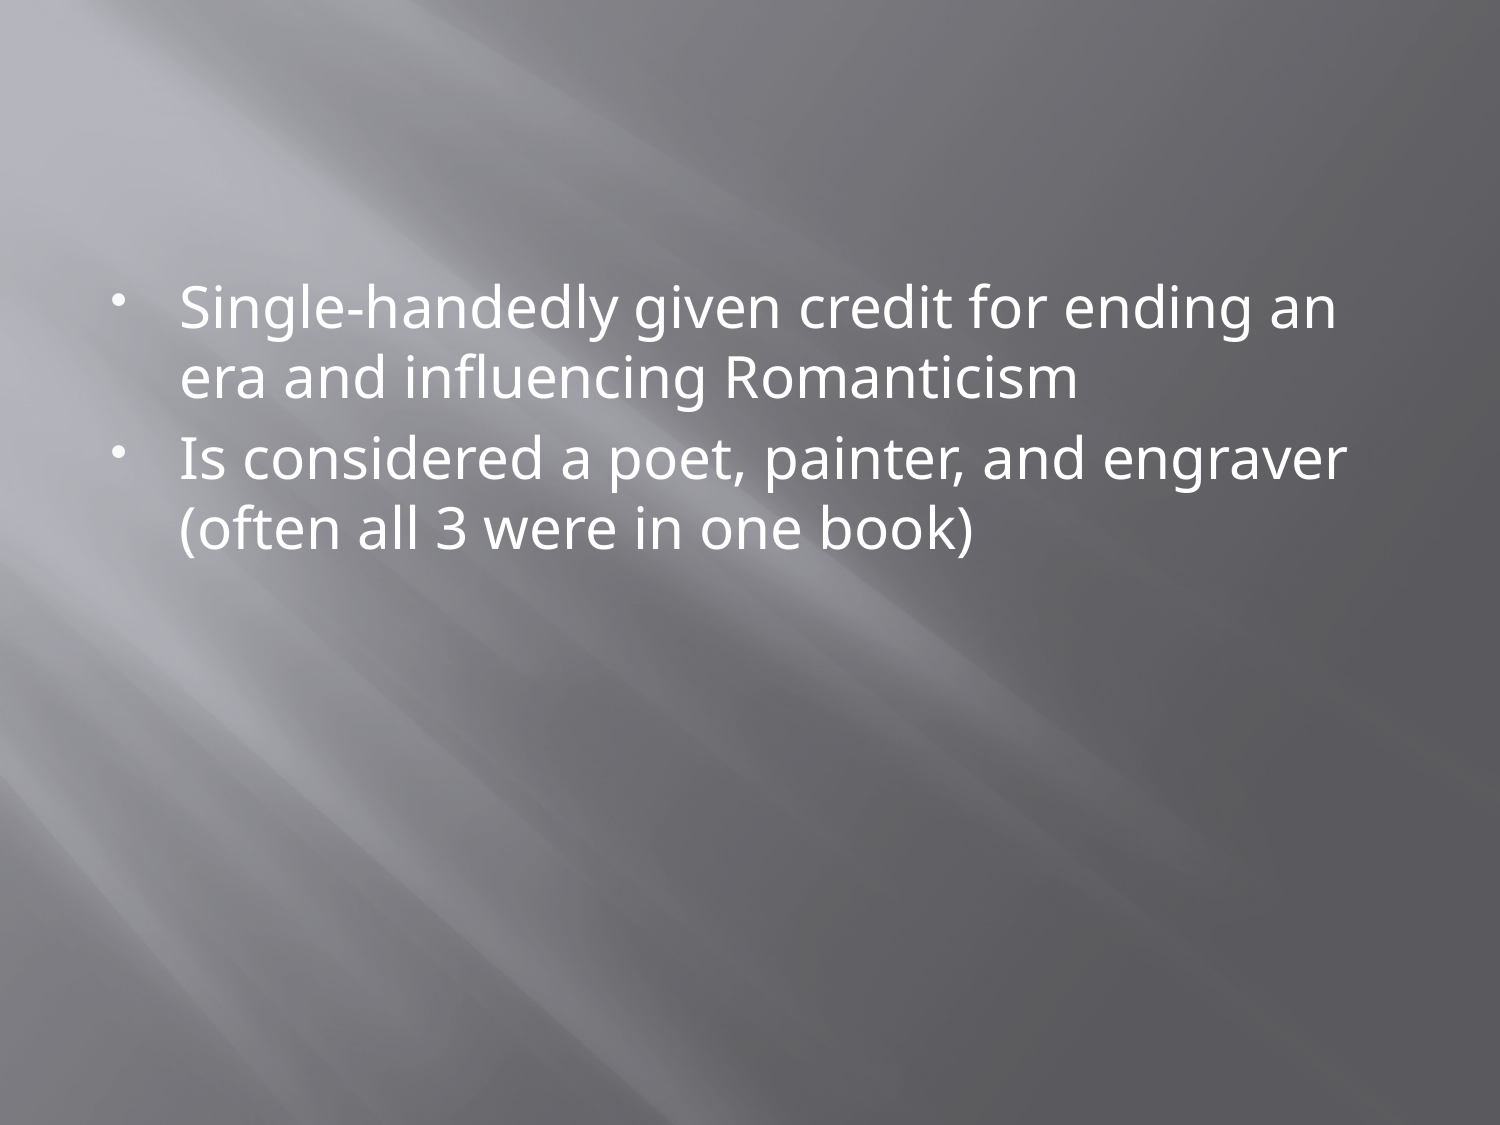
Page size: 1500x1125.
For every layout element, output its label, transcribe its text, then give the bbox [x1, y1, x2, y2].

list Single-handedly given credit for ending an era and influencing Romanticism Is considered a poet, painter, and engraver (often all 3 were in one book) [75, 262, 1425, 1035]
